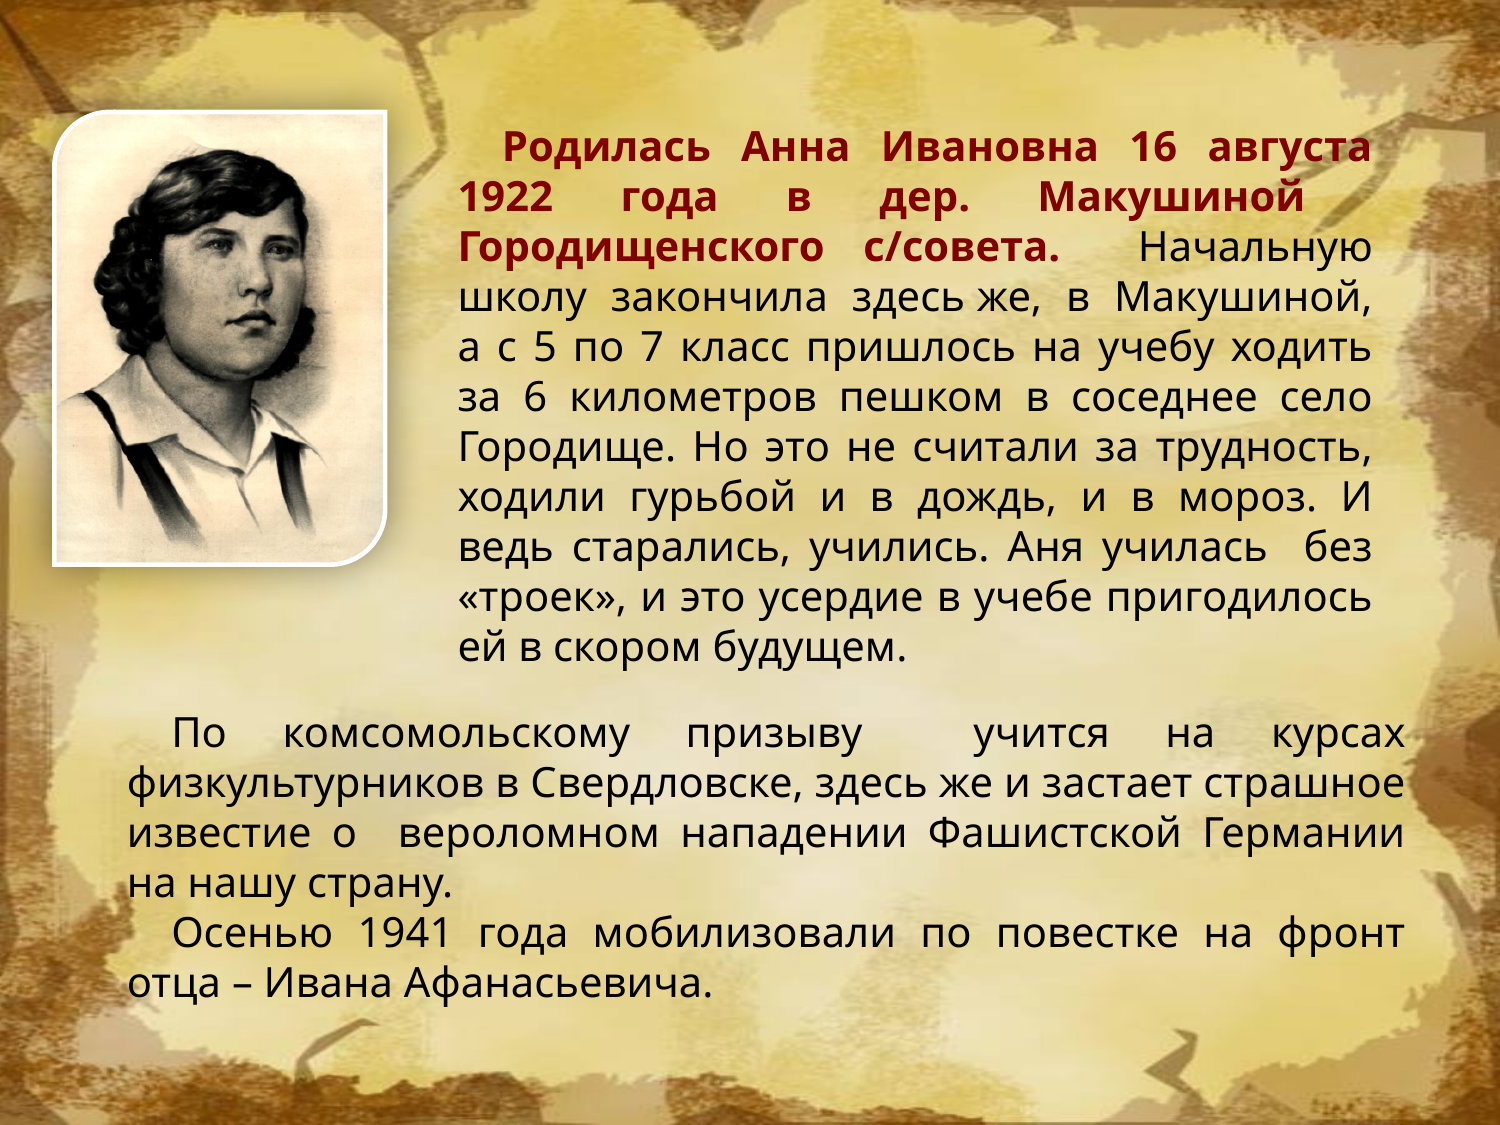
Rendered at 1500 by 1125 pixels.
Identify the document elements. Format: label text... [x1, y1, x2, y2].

text_box По комсомольскому призыву учится на курсах физкультурников в Свердловске, здесь же и застает страшное известие о вероломном нападении Фашистской Германии на нашу страну. Осенью 1941 года мобилизовали по повестке на фронт отца – Ивана Афанасьевича. [112, 698, 1421, 1064]
picture [0, 0, 1500, 1125]
text_box Родилась Анна Ивановна 16 августа 1922 года в дер. Макушиной Городищенского с/совета. Начальную школу закончила здесь же, в Макушиной, а с 5 по 7 класс пришлось на учебу ходить за 6 километров пешком в соседнее село Городище. Но это не считали за трудность, ходили гурьбой и в дождь, и в мороз. И ведь старались, учились. Аня училась без «троек», и это усердие в учебе пригодилось ей в скором будущем. [442, 112, 1388, 678]
